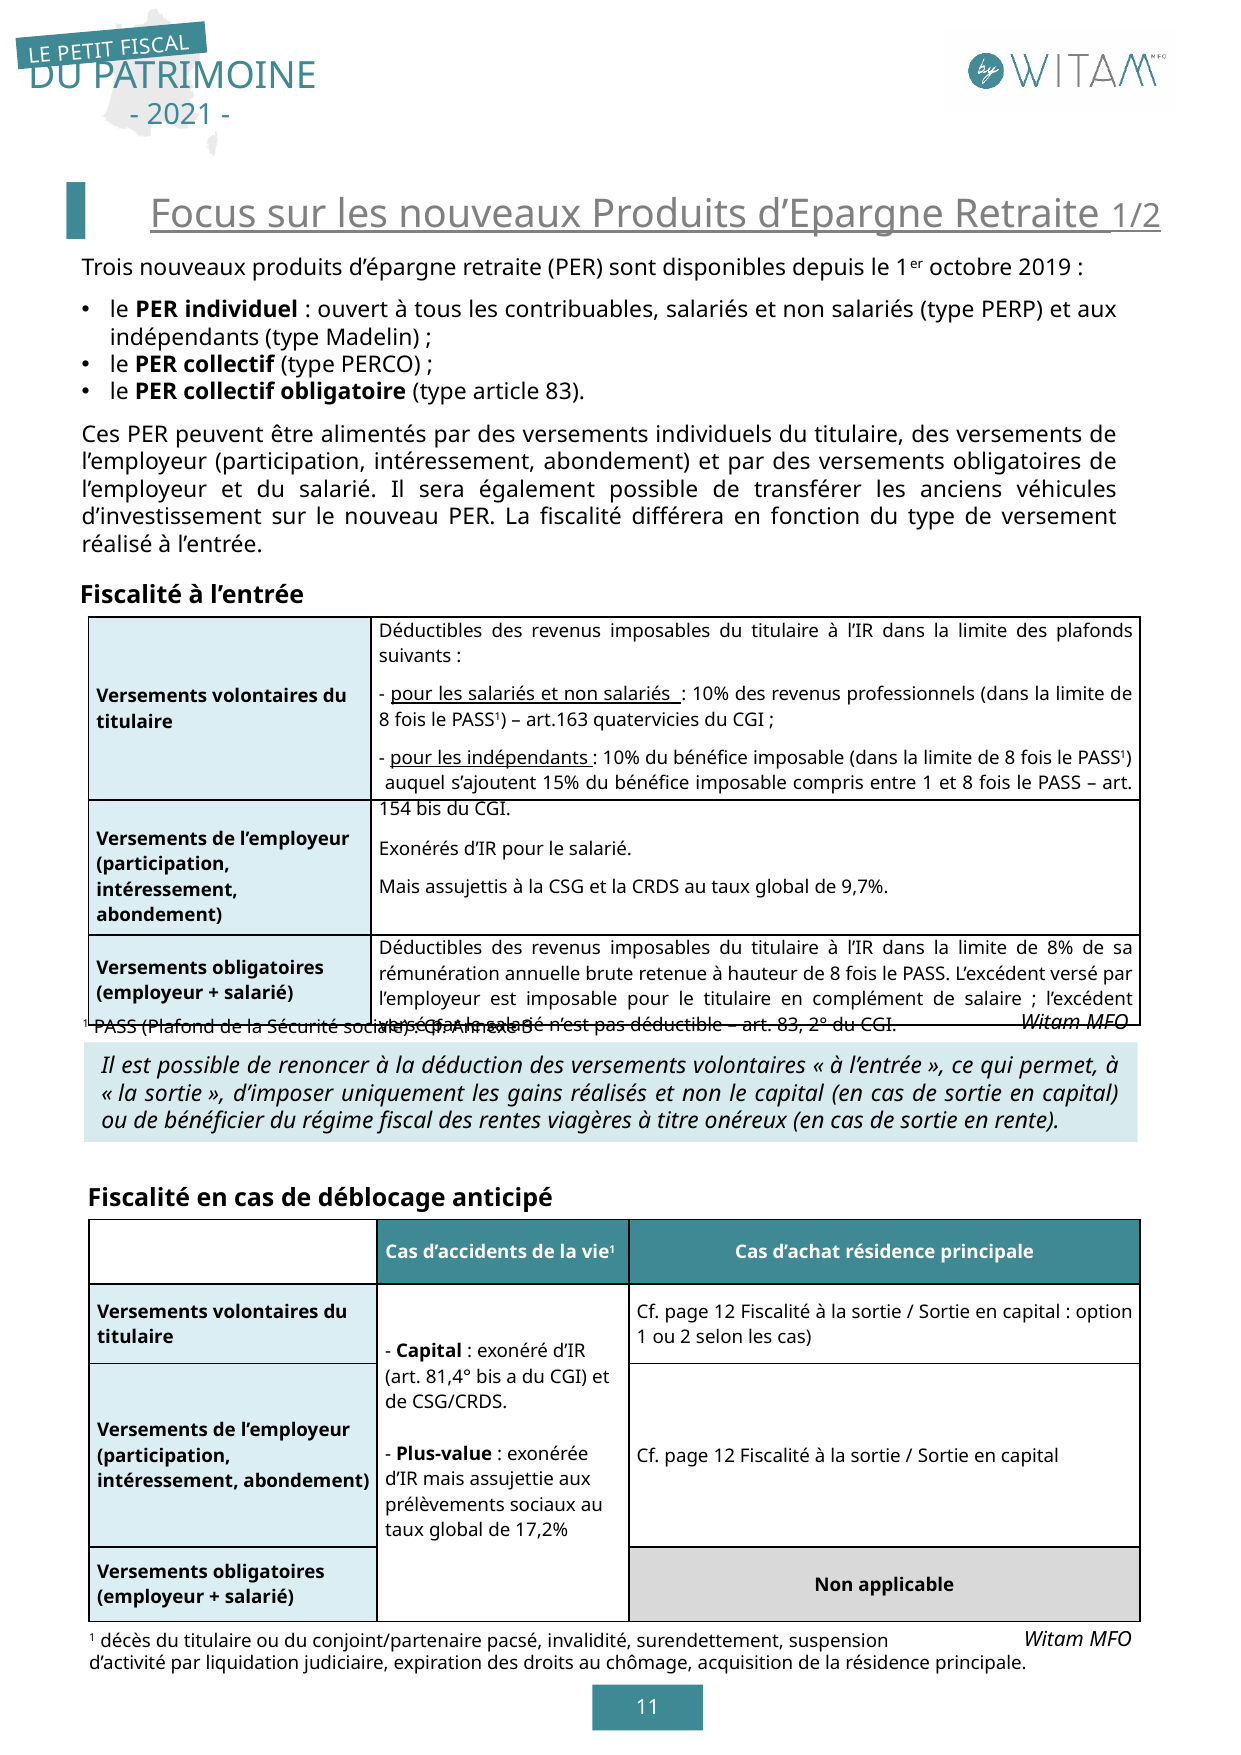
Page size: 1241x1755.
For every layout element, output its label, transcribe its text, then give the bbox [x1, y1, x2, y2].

picture [945, 27, 1179, 62]
table_cell Cf. page 12 Fiscalité à la sortie / Sortie en capital [630, 1364, 1139, 1546]
table_cell Versements obligatoires (employeur + salarié) [89, 936, 370, 1007]
text_box Witam MFO [1009, 1616, 1241, 1658]
table_cell Versements volontaires du titulaire [90, 1285, 376, 1363]
table_cell Versements de l’employeur (participation, intéressement, abondement) [90, 1364, 376, 1546]
text_box ▐ Focus sur les nouveaux Produits d’Epargne Retraite 1/2 [8, 62, 1220, 280]
table_header Versements volontaires du titulaire [89, 618, 370, 799]
table_cell Versements obligatoires (employeur + salarié) [90, 1548, 376, 1621]
text_box 1 PASS (Plafond de la Sécurité sociale) : Cf. Annexe 3 [68, 1007, 1142, 1045]
table_header Cas d’achat résidence principale [630, 1220, 1139, 1283]
table_cell Versements de l’employeur (participation, intéressement, abondement) [89, 801, 370, 934]
table_cell - Capital : exonéré d’IR (art. 81,4° bis a du CGI) et de CSG/CRDS. - Plus-value : exonérée d’IR mais assujettie aux prélèvements sociaux au taux global de 17,2% [378, 1285, 628, 1621]
table_cell Exonérés d’IR pour le salarié. Mais assujettis à la CSG et la CRDS au taux global de 9,7%. [372, 801, 1139, 934]
table_header Cas d’accidents de la vie1 [378, 1220, 628, 1283]
text_box 1 décès du titulaire ou du conjoint/partenaire pacsé, invalidité, surendettement, suspension d’activité par liquidation judiciaire, expiration des droits au chômage, acquisition de la résidence principale. [74, 1621, 1148, 1681]
text_box Fiscalité en cas de déblocage anticipé [70, 1172, 578, 1220]
table_cell Cf. page 12 Fiscalité à la sortie / Sortie en capital : option 1 ou 2 selon les cas) [630, 1285, 1139, 1363]
text_box Il est possible de renoncer à la déduction des versements volontaires « à l’entrée », ce qui permet, à « la sortie », d’imposer uniquement les gains réalisés et non le capital (en cas de sortie en capital) ou de bénéficier du régime fiscal des rentes viagères à titre onéreux (en cas de sortie en rente). [84, 1045, 1138, 1142]
text_box Fiscalité à l’entrée [62, 569, 322, 617]
table_cell Non applicable [630, 1548, 1139, 1621]
table_cell Déductibles des revenus imposables du titulaire à l’IR dans la limite de 8% de sa rémunération annuelle brute retenue à hauteur de 8 fois le PASS. L’excédent versé par l’employeur est imposable pour le titulaire en complément de salaire ; l’excédent versé par le salarié n’est pas déductible – art. 83, 2° du CGI. [372, 936, 1139, 1007]
text_box Witam MFO [1005, 999, 1241, 1041]
table_header Déductibles des revenus imposables du titulaire à l’IR dans la limite des plafonds suivants : - pour les salariés et non salariés : 10% des revenus professionnels (dans la limite de 8 fois le PASS1) – art.163 quatervicies du CGI ; - pour les indépendants : 10% du bénéfice imposable (dans la limite de 8 fois le PASS1) auquel s’ajoutent 15% du bénéfice imposable compris entre 1 et 8 fois le PASS – art. 154 bis du CGI. [372, 618, 1139, 799]
table_header [90, 1220, 376, 1283]
text_box Trois nouveaux produits d’épargne retraite (PER) sont disponibles depuis le 1er octobre 2019 : le PER individuel : ouvert à tous les contribuables, salariés et non salariés (type PERP) et aux indépendants (type Madelin) ; le PER collectif (type PERCO) ; le PER collectif obligatoire (type article 83). Ces PER peuvent être alimentés par des versements individuels du titulaire, des versements de l’employeur (participation, intéressement, abondement) et par des versements obligatoires de l’employeur et du salarié. Il sera également possible de transférer les anciens véhicules d’investissement sur le nouveau PER. La fiscalité différera en fonction du type de versement réalisé à l’entrée. [64, 243, 1136, 566]
